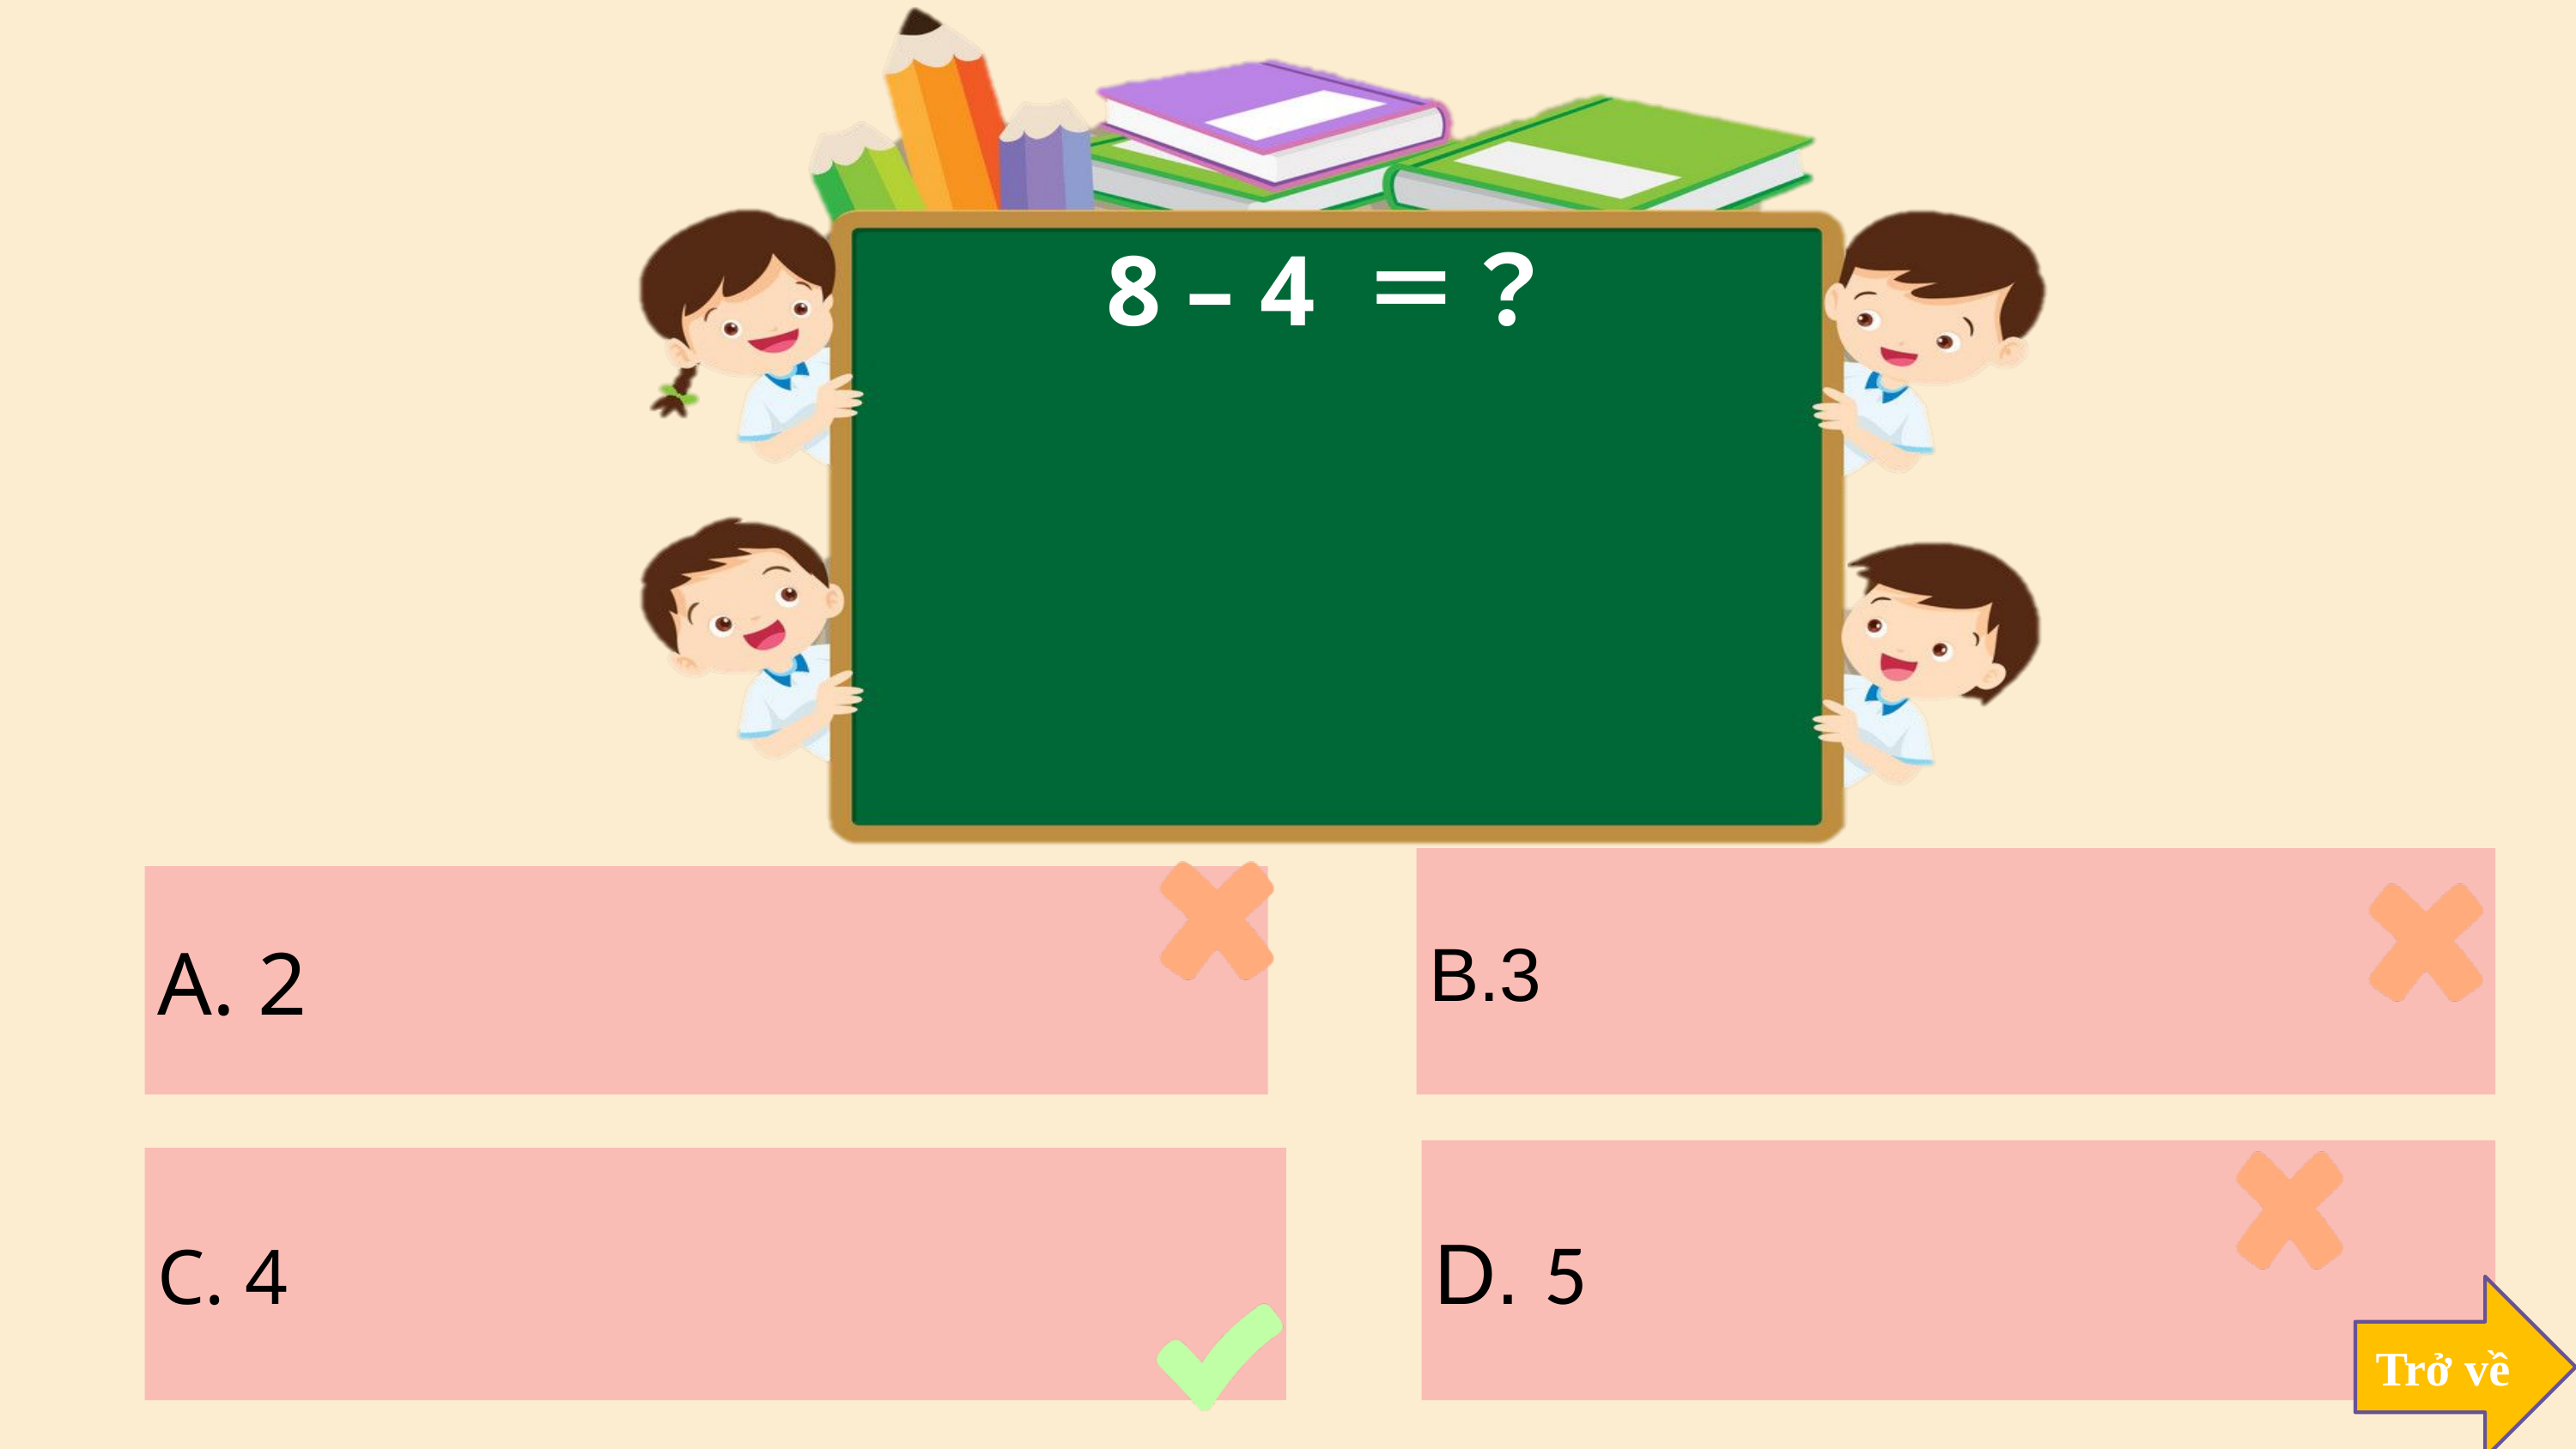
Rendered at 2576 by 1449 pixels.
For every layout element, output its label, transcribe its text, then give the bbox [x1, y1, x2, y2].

picture [1149, 1300, 1292, 1415]
picture [600, 0, 2063, 854]
text_box Trở về [2353, 1275, 2576, 1449]
picture [2221, 1148, 2356, 1274]
text_box C. 4 [143, 1146, 1288, 1402]
text_box B.3 [1415, 846, 2497, 1096]
picture [2353, 880, 2496, 1006]
text_box A. 2 [143, 864, 1270, 1096]
text_box D. 5 [1419, 1138, 2497, 1402]
picture [1144, 858, 1287, 985]
